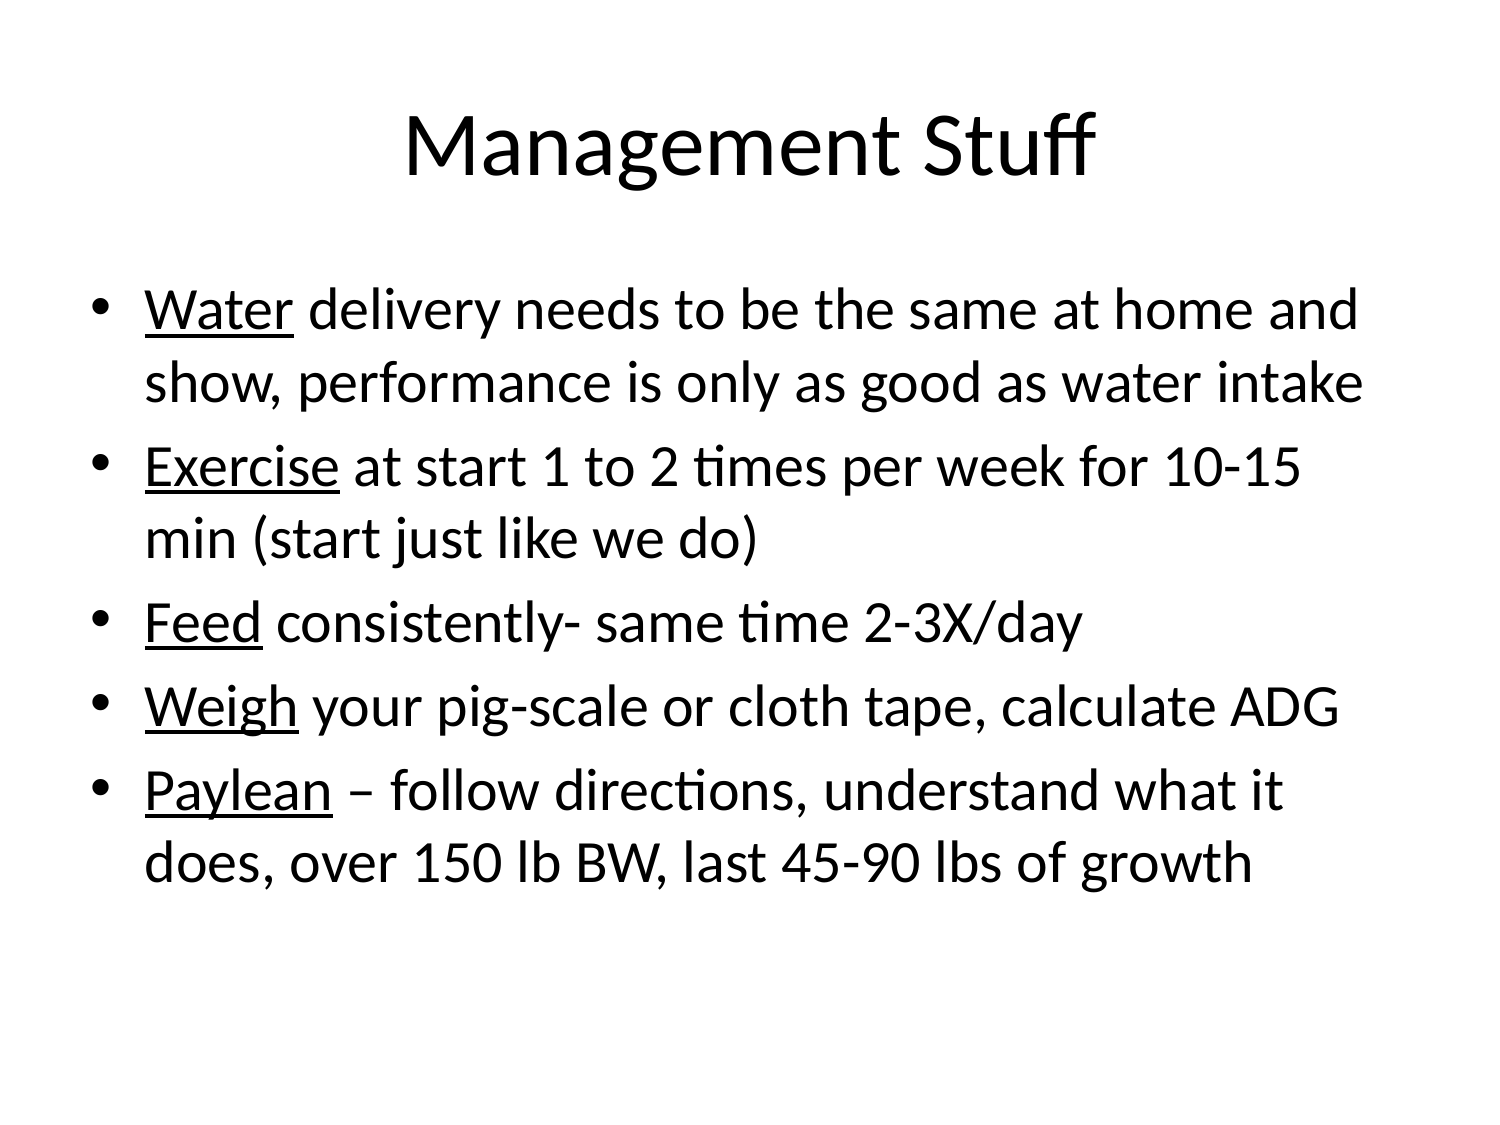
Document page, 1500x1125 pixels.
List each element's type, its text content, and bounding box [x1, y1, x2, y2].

title Management Stuff [75, 45, 1425, 233]
list Water delivery needs to be the same at home and show, performance is only as good as water intake Exercise at start 1 to 2 times per week for 10-15 min (start just like we do) Feed consistently- same time 2-3X/day Weigh your pig-scale or cloth tape, calculate ADG Paylean – follow directions, understand what it does, over 150 lb BW, last 45-90 lbs of growth [75, 262, 1425, 1005]
